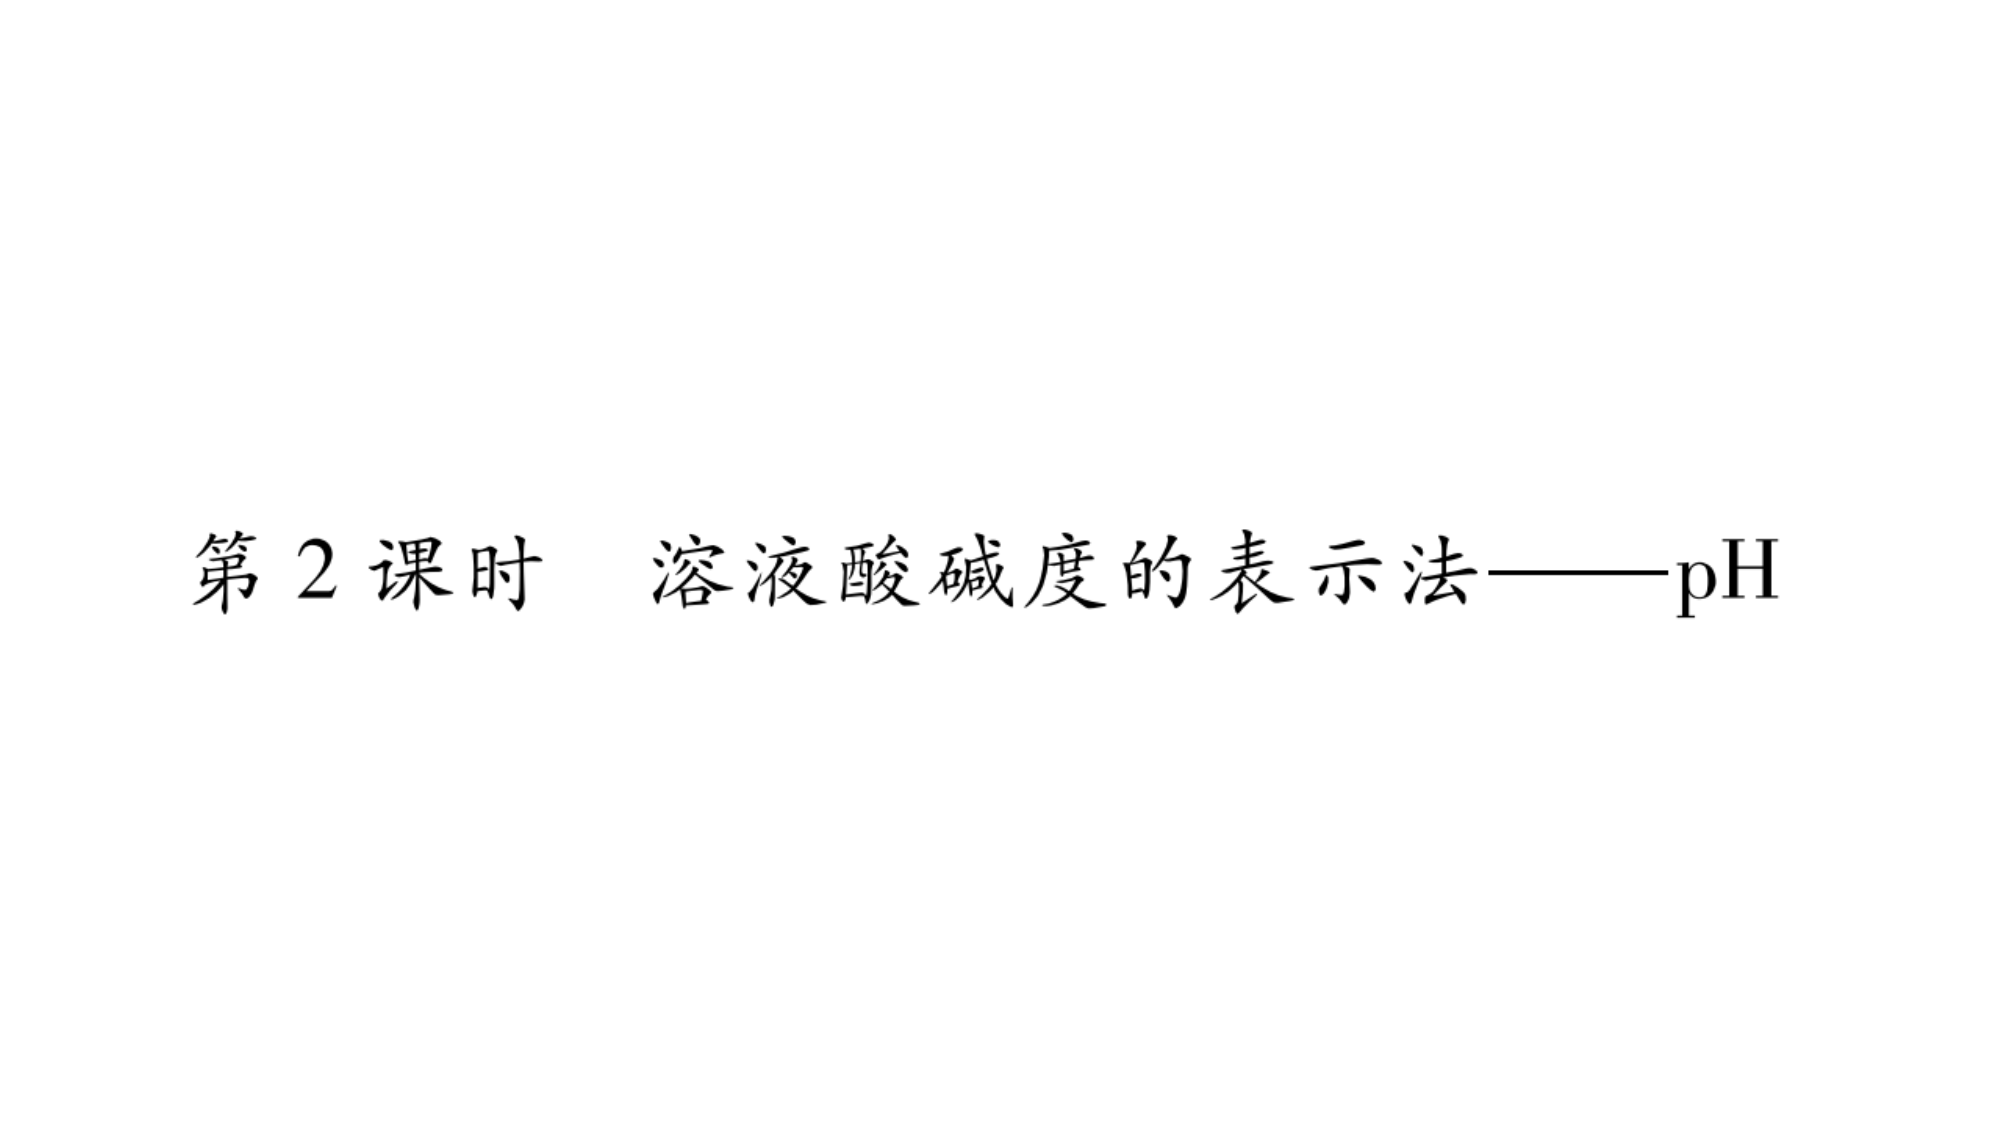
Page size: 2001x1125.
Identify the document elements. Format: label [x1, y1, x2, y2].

picture [172, 478, 1828, 647]
